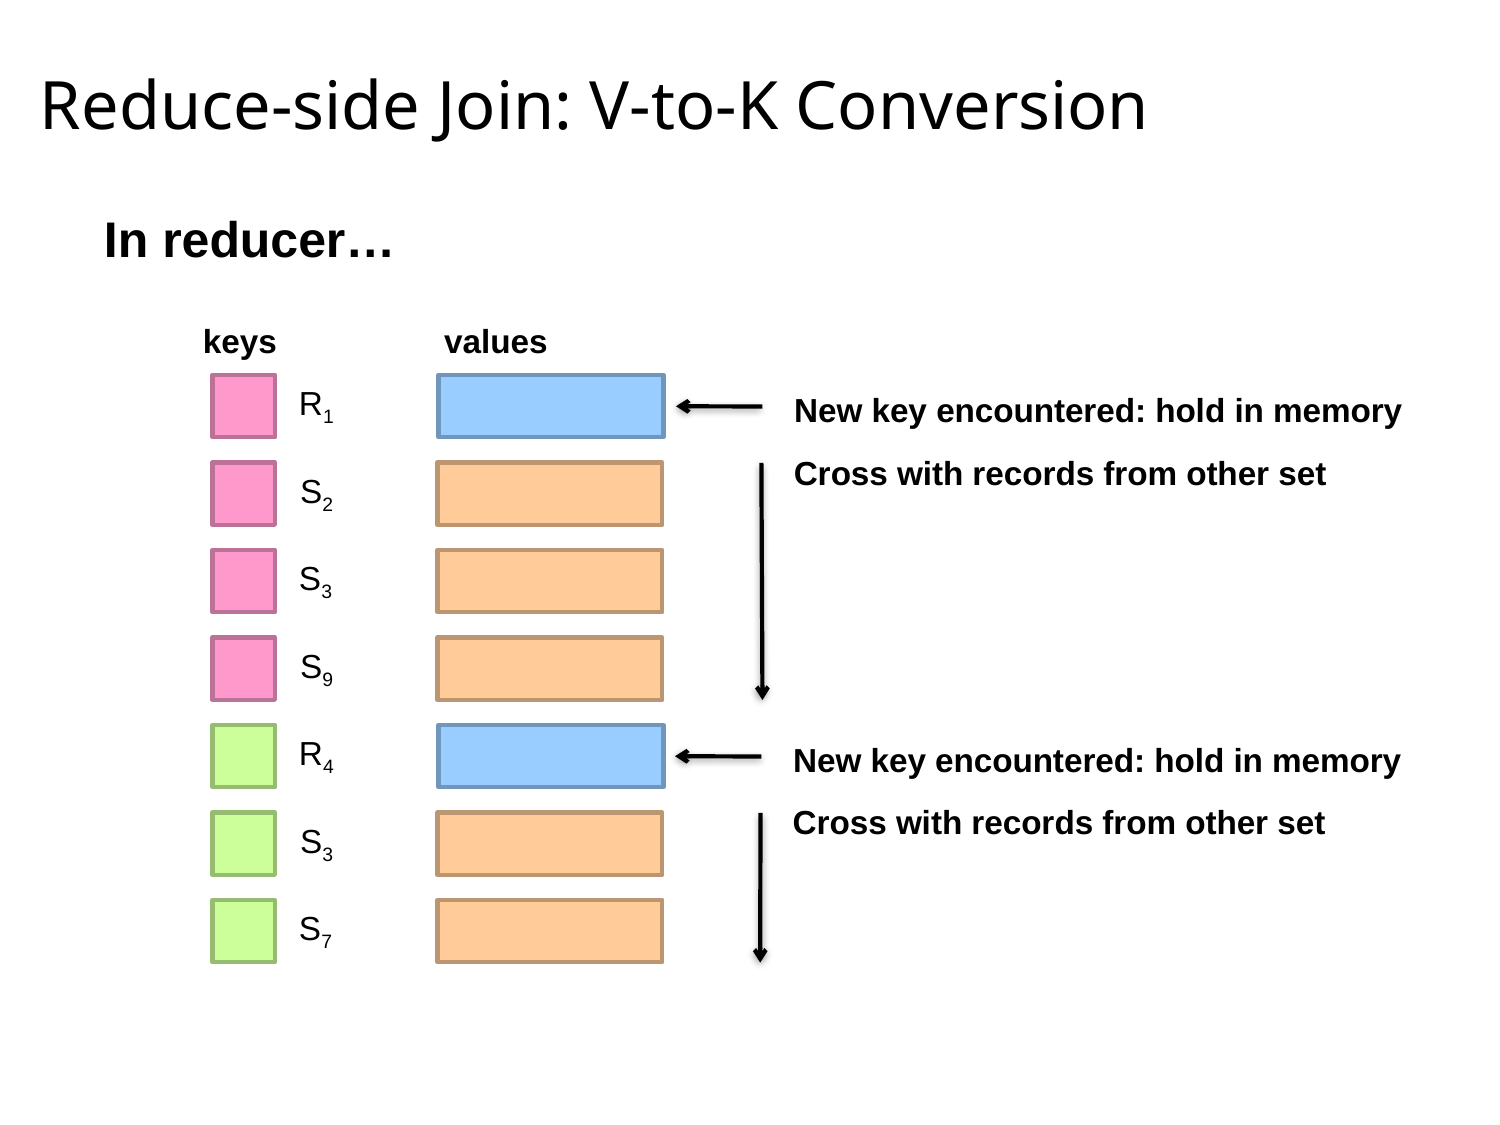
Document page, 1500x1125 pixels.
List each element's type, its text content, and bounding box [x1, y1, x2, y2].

title Reduce-side Join: V-to-K Conversion [24, 18, 1451, 188]
text_box Cross with records from other set [777, 794, 1342, 850]
text_box [210, 548, 277, 614]
text_box [436, 723, 666, 789]
text_box values [429, 312, 563, 368]
text_box S2 [285, 462, 348, 523]
text_box [435, 810, 664, 877]
text_box [210, 723, 277, 789]
text_box New key encountered: hold in memory [779, 381, 1419, 437]
text_box [210, 898, 277, 964]
text_box [210, 635, 277, 702]
text_box [436, 373, 666, 439]
text_box [435, 460, 664, 527]
text_box R4 [284, 725, 349, 786]
text_box New key encountered: hold in memory [778, 731, 1418, 787]
text_box Cross with records from other set [778, 444, 1343, 500]
text_box S9 [285, 637, 348, 698]
text_box [210, 373, 277, 439]
text_box [210, 810, 277, 877]
text_box [435, 635, 664, 702]
text_box In reducer… [89, 199, 411, 275]
text_box [435, 898, 664, 964]
text_box keys [188, 312, 292, 368]
text_box S3 [284, 549, 348, 611]
text_box S3 [285, 812, 348, 873]
text_box [435, 548, 664, 614]
text_box R1 [284, 375, 349, 436]
text_box [210, 460, 277, 527]
text_box S7 [284, 900, 348, 961]
